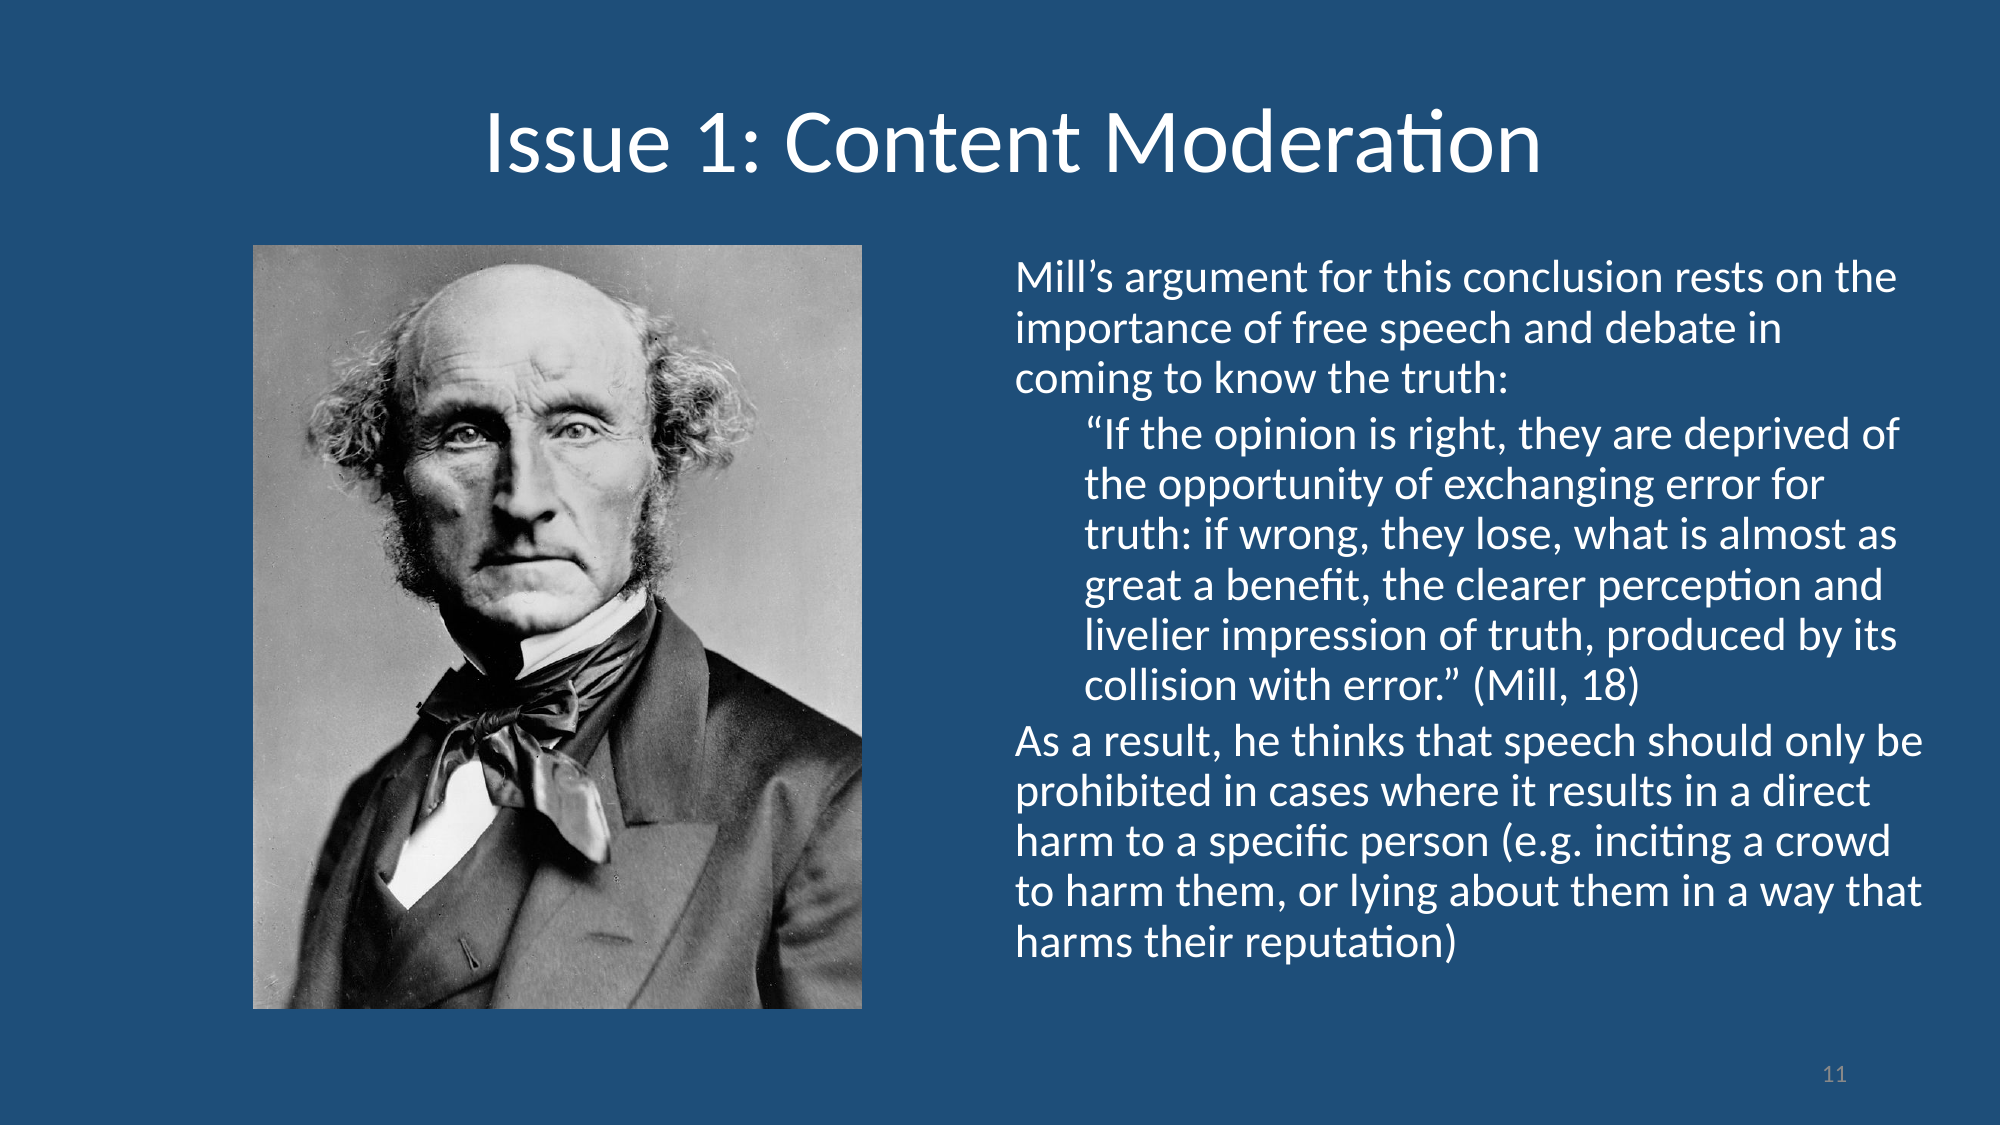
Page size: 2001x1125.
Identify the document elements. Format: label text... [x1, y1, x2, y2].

list Mill’s argument for this conclusion rests on the importance of free speech and debate in coming to know the truth: “If the opinion is right, they are deprived of the opportunity of exchanging error for truth: if wrong, they lose, what is almost as great a benefit, the clearer perception and livelier impression of truth, produced by its collision with error.” (Mill, 18) As a result, he thinks that speech should only be prohibited in cases where it results in a direct harm to a specific person (e.g. inciting a crowd to harm them, or lying about them in a way that harms their reputation) [999, 245, 1946, 1018]
picture [253, 245, 862, 1010]
title Issue 1: Content Moderation [137, 34, 1892, 252]
slide_number 11 [1412, 1042, 1863, 1103]
